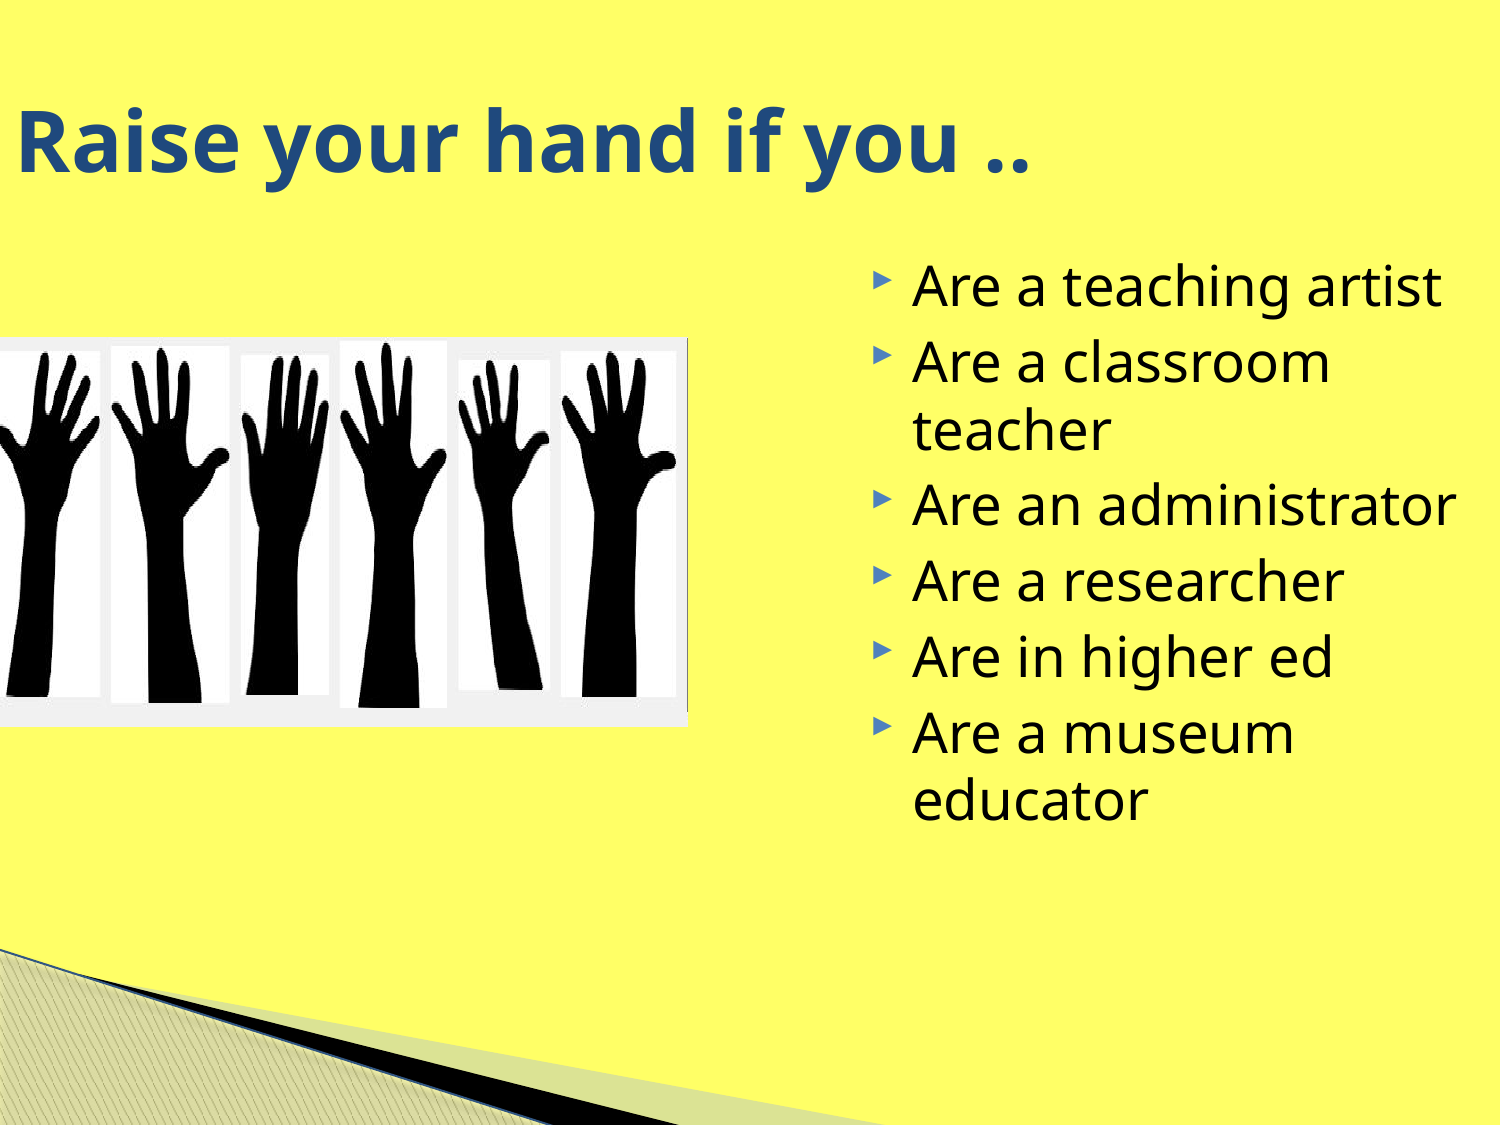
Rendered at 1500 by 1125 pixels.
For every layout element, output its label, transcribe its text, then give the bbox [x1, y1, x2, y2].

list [0, 337, 688, 727]
list Are a teaching artist Are a classroom teacher Are an administrator Are a researcher Are in higher ed Are a museum educator [837, 242, 1500, 986]
title Raise your hand if you .. [0, 45, 1350, 233]
